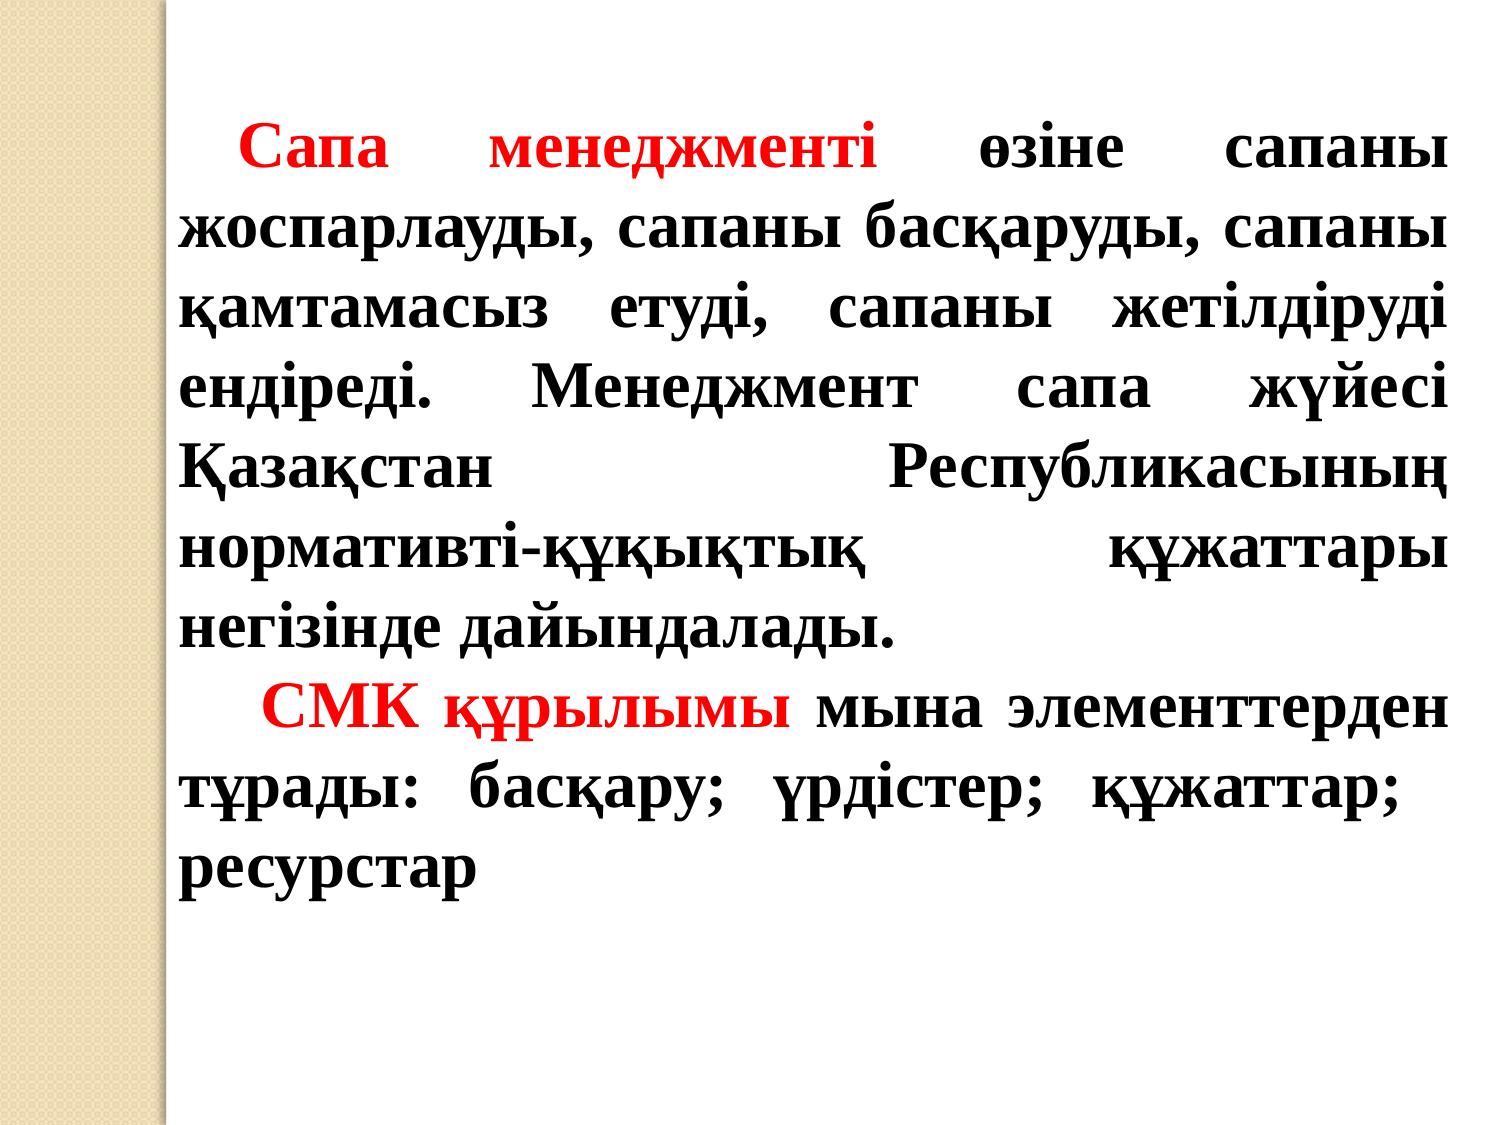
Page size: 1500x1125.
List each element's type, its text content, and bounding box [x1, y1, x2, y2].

text_box Сапа менеджменті өзіне сапаны жоспарлауды, сапаны басқаруды, сапаны қамтамасыз етуді, сапаны жетілдіруді ендіреді. Менеджмент сапа жүйесі Қазақстан Республикасының нормативті-құқықтық құжаттары негізінде дайындалады. СМК құрылымы мына элементтерден тұрады: басқару; үрдістер; құжаттар; ресурстар [164, 93, 1465, 908]
